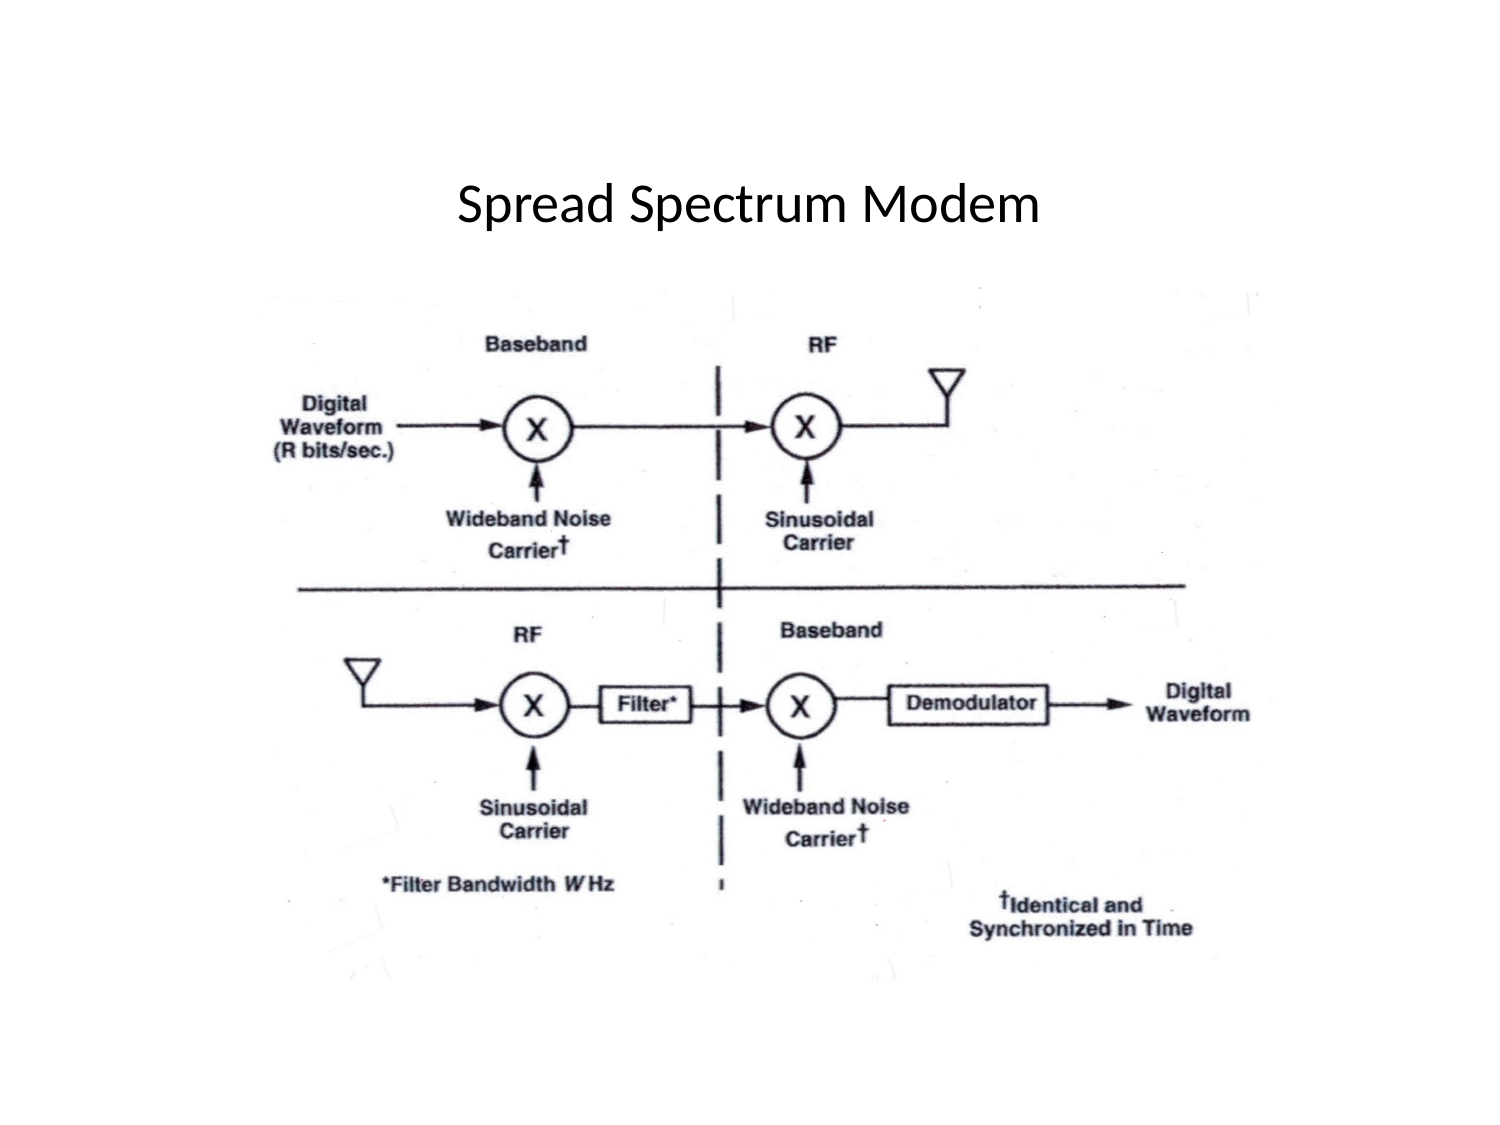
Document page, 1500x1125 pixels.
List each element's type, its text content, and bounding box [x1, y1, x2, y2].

text_box Spread Spectrum Modem [0, 159, 1500, 242]
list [247, 286, 1278, 982]
